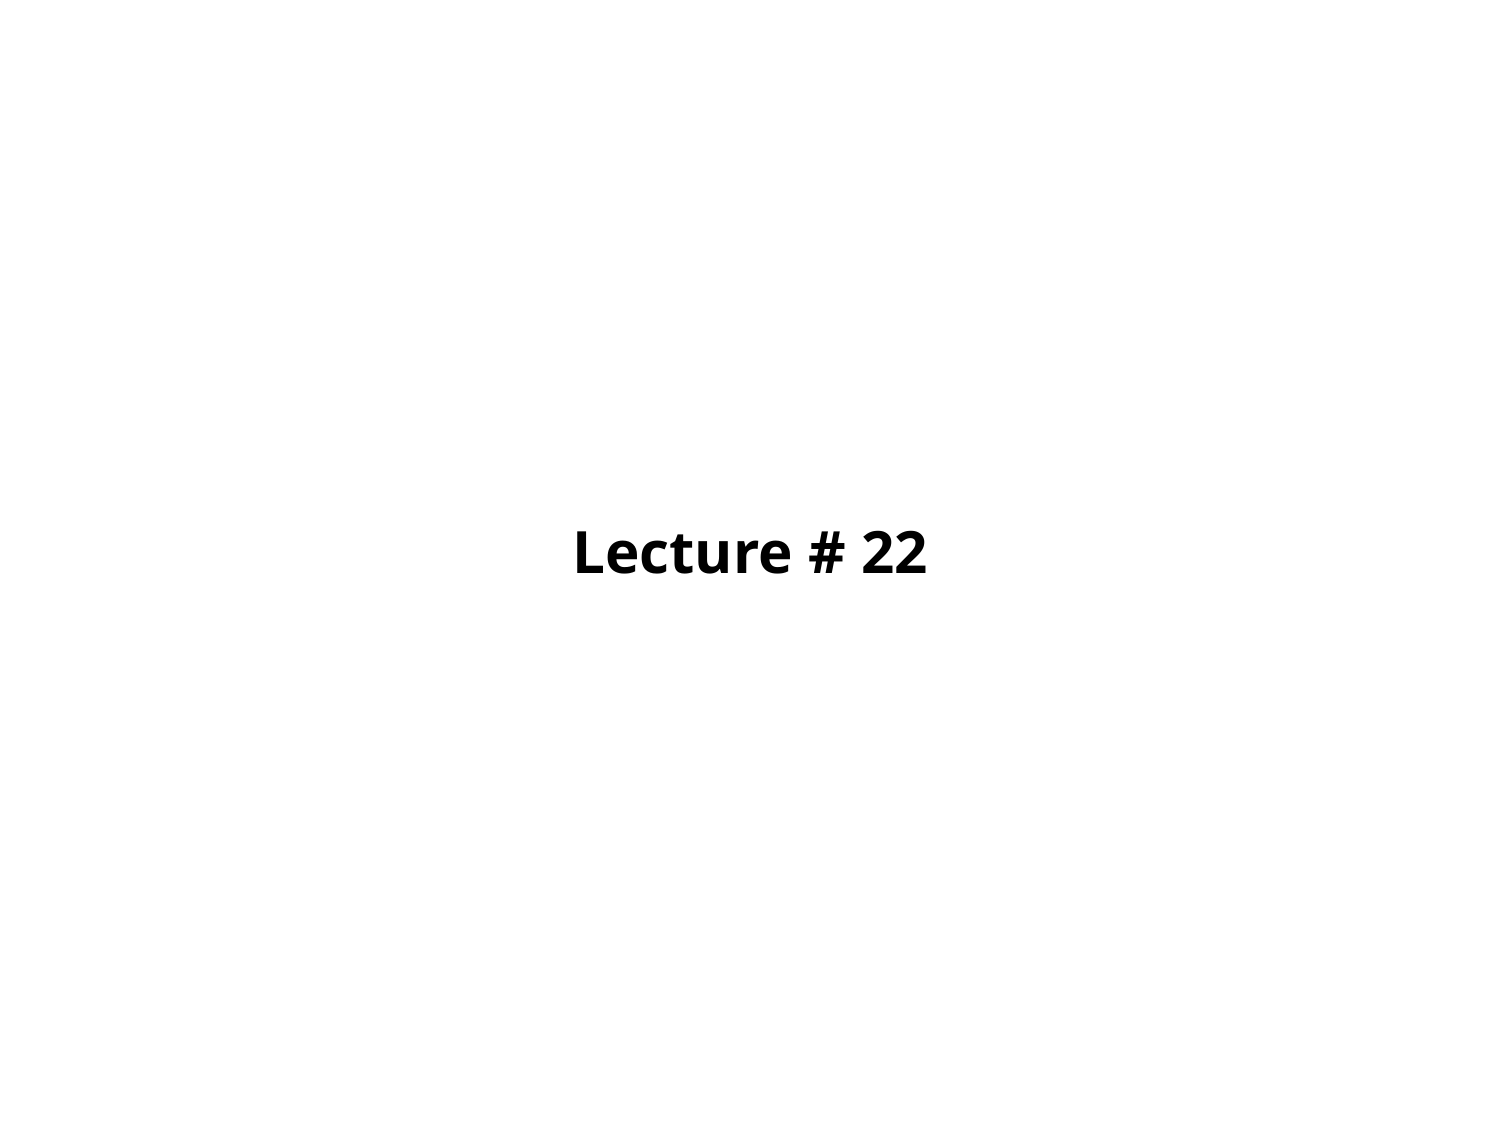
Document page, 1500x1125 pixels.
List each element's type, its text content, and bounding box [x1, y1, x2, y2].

list Lecture # 22 [75, 262, 1425, 1005]
